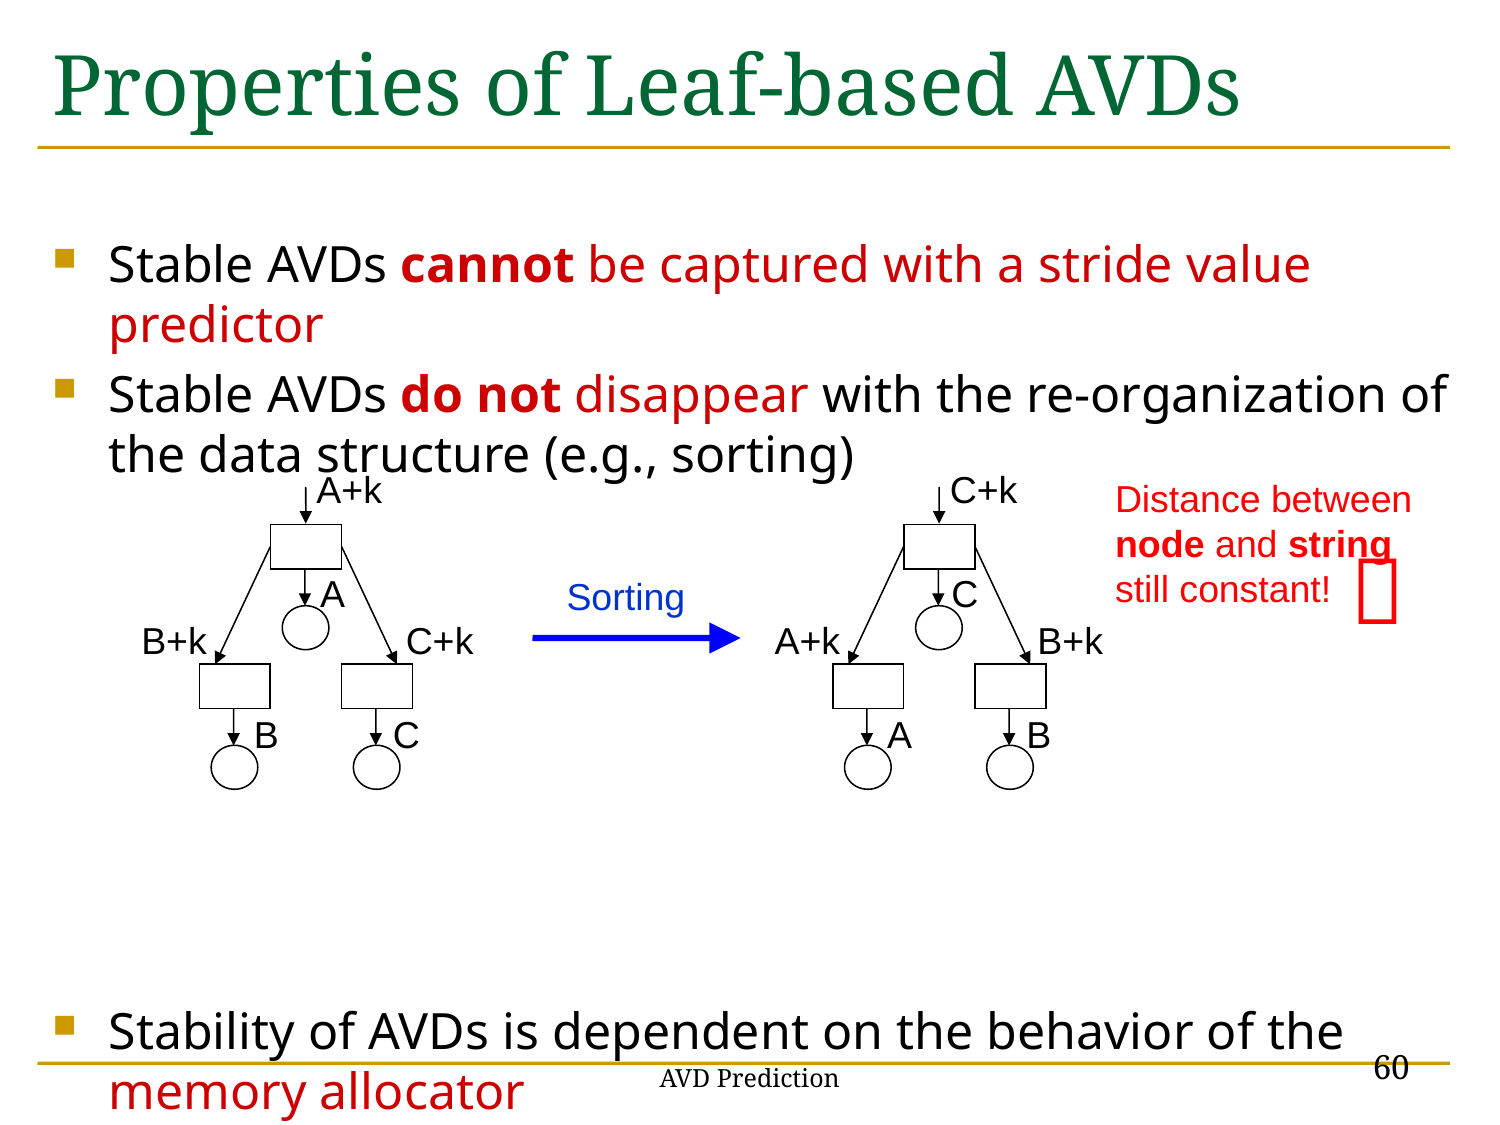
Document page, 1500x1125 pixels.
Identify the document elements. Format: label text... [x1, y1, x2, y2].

title Properties of Leaf-based AVDs [37, 24, 1450, 200]
text_box  [1335, 526, 1459, 651]
list Stable AVDs cannot be captured with a stride value predictor Stable AVDs do not disappear with the re-organization of the data structure (e.g., sorting) Stability of AVDs is dependent on the behavior of the memory allocator [37, 224, 1500, 1025]
slide_number AVD Prediction [512, 1025, 988, 1100]
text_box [759, 458, 1119, 790]
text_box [125, 458, 489, 790]
slide_number 60 [1074, 1025, 1426, 1100]
text_box Distance between node and string still constant! [1123, 467, 1428, 618]
text_box [532, 627, 741, 649]
text_box Sorting [551, 565, 701, 626]
